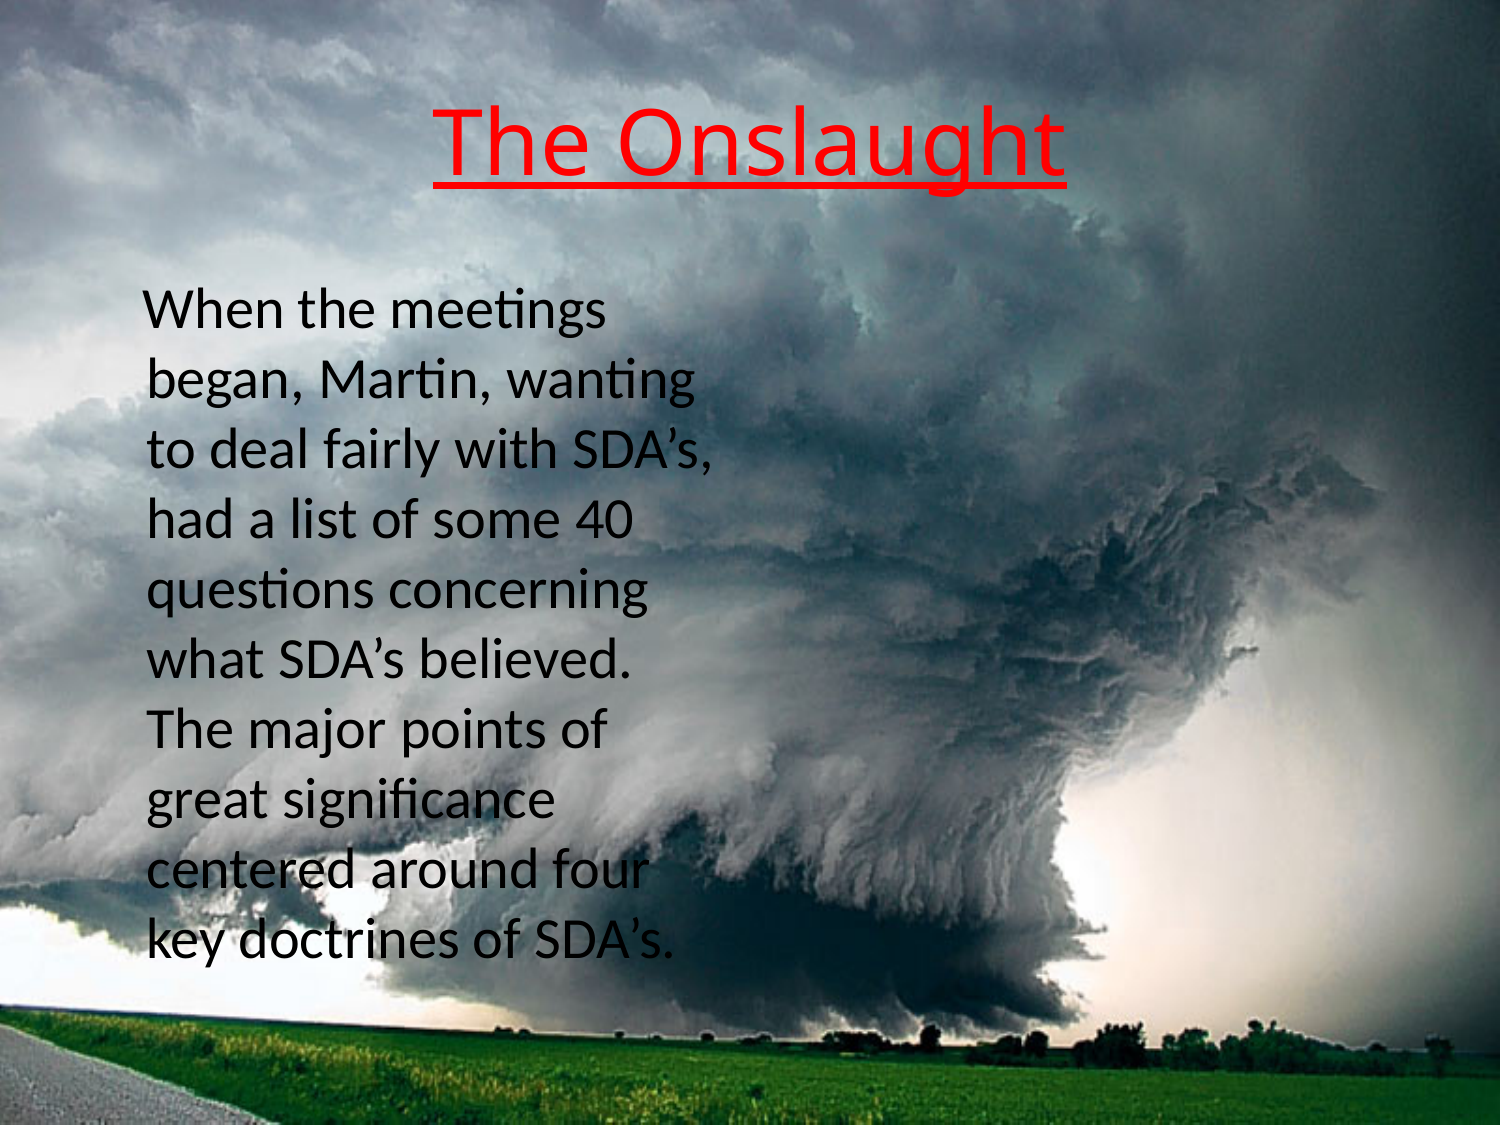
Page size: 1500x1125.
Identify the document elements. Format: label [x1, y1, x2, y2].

list [0, 0, 1500, 1125]
